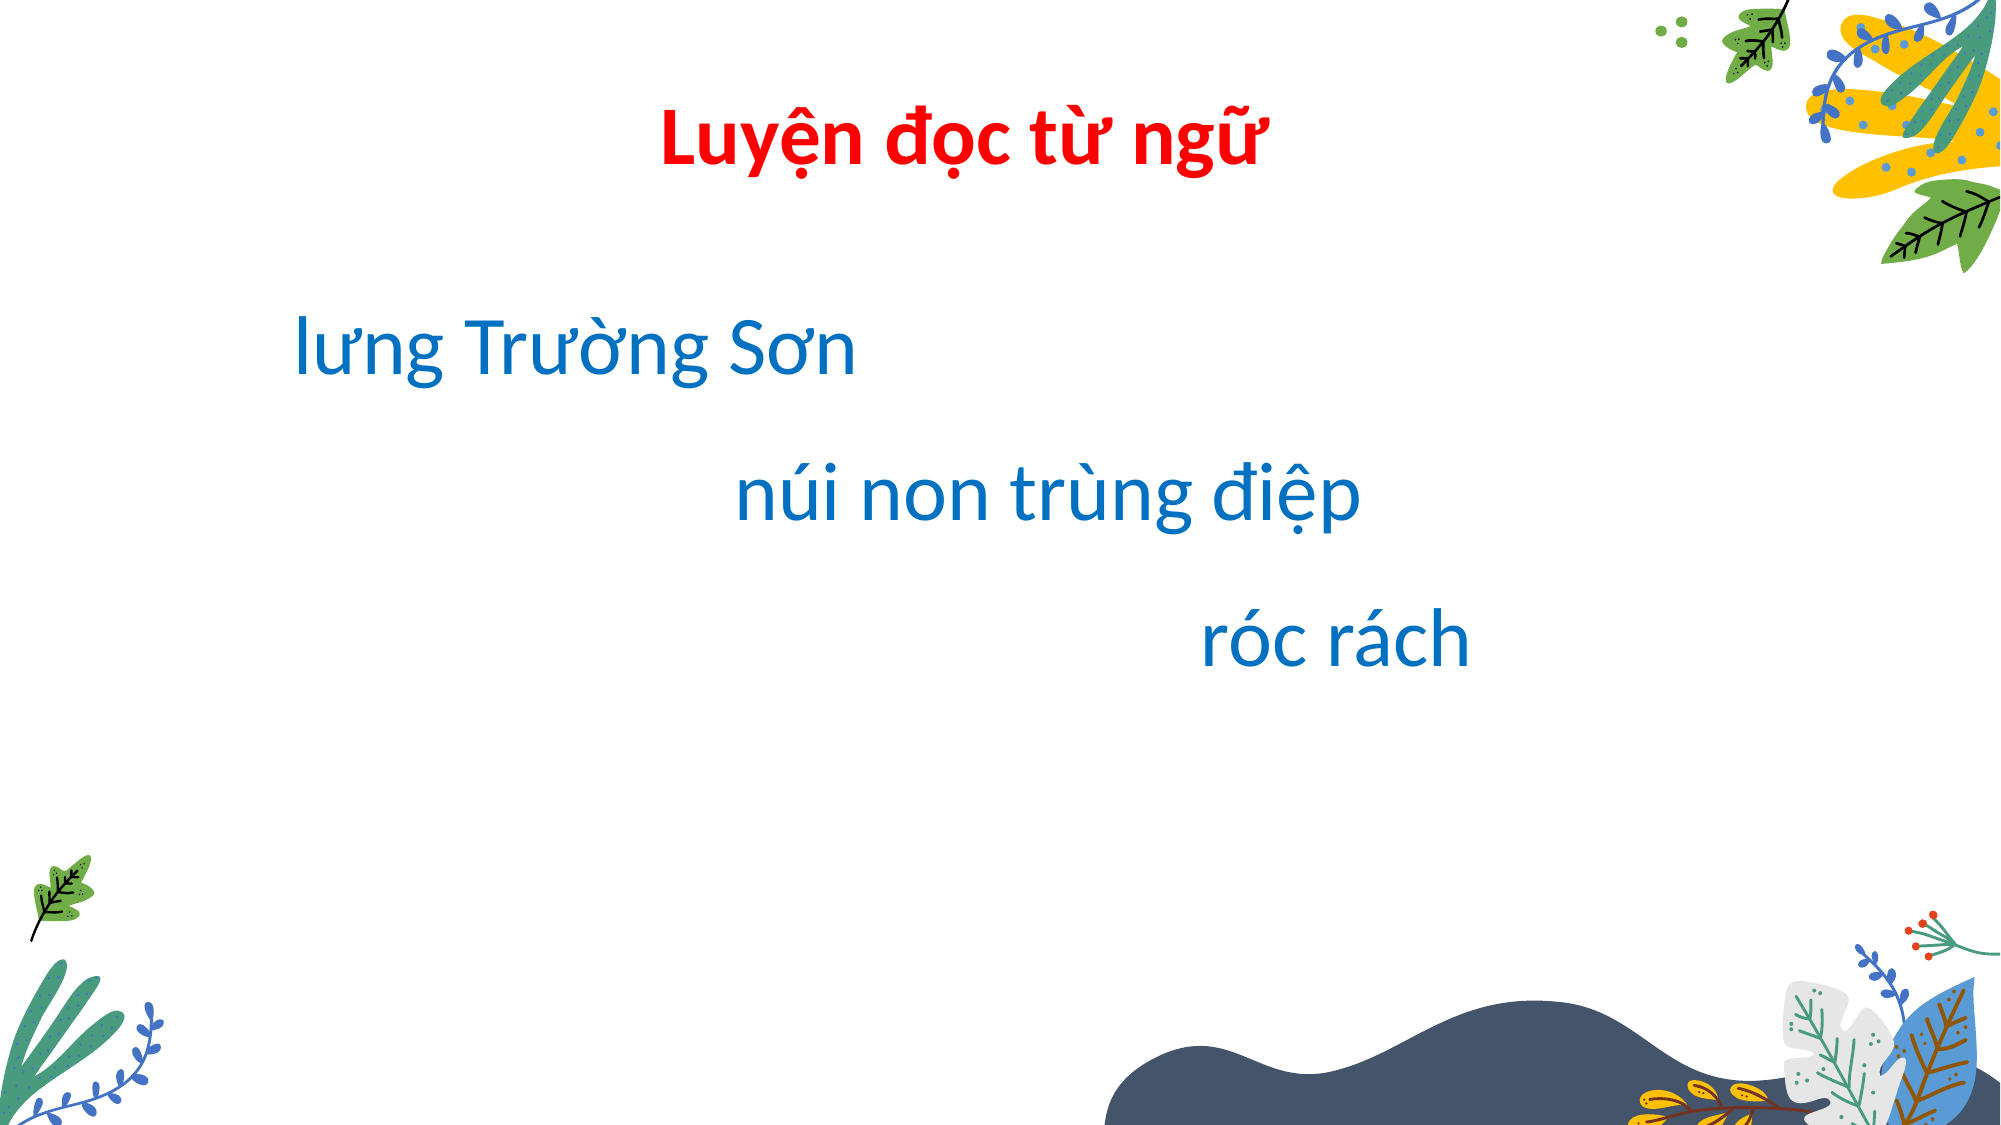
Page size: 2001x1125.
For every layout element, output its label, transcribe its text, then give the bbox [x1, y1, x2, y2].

text_box Luyện đọc từ ngữ [576, 74, 1355, 189]
text_box núi non trùng điệp [659, 429, 1438, 545]
text_box róc rách [947, 576, 1726, 691]
text_box lưng Trường Sơn [186, 283, 966, 399]
